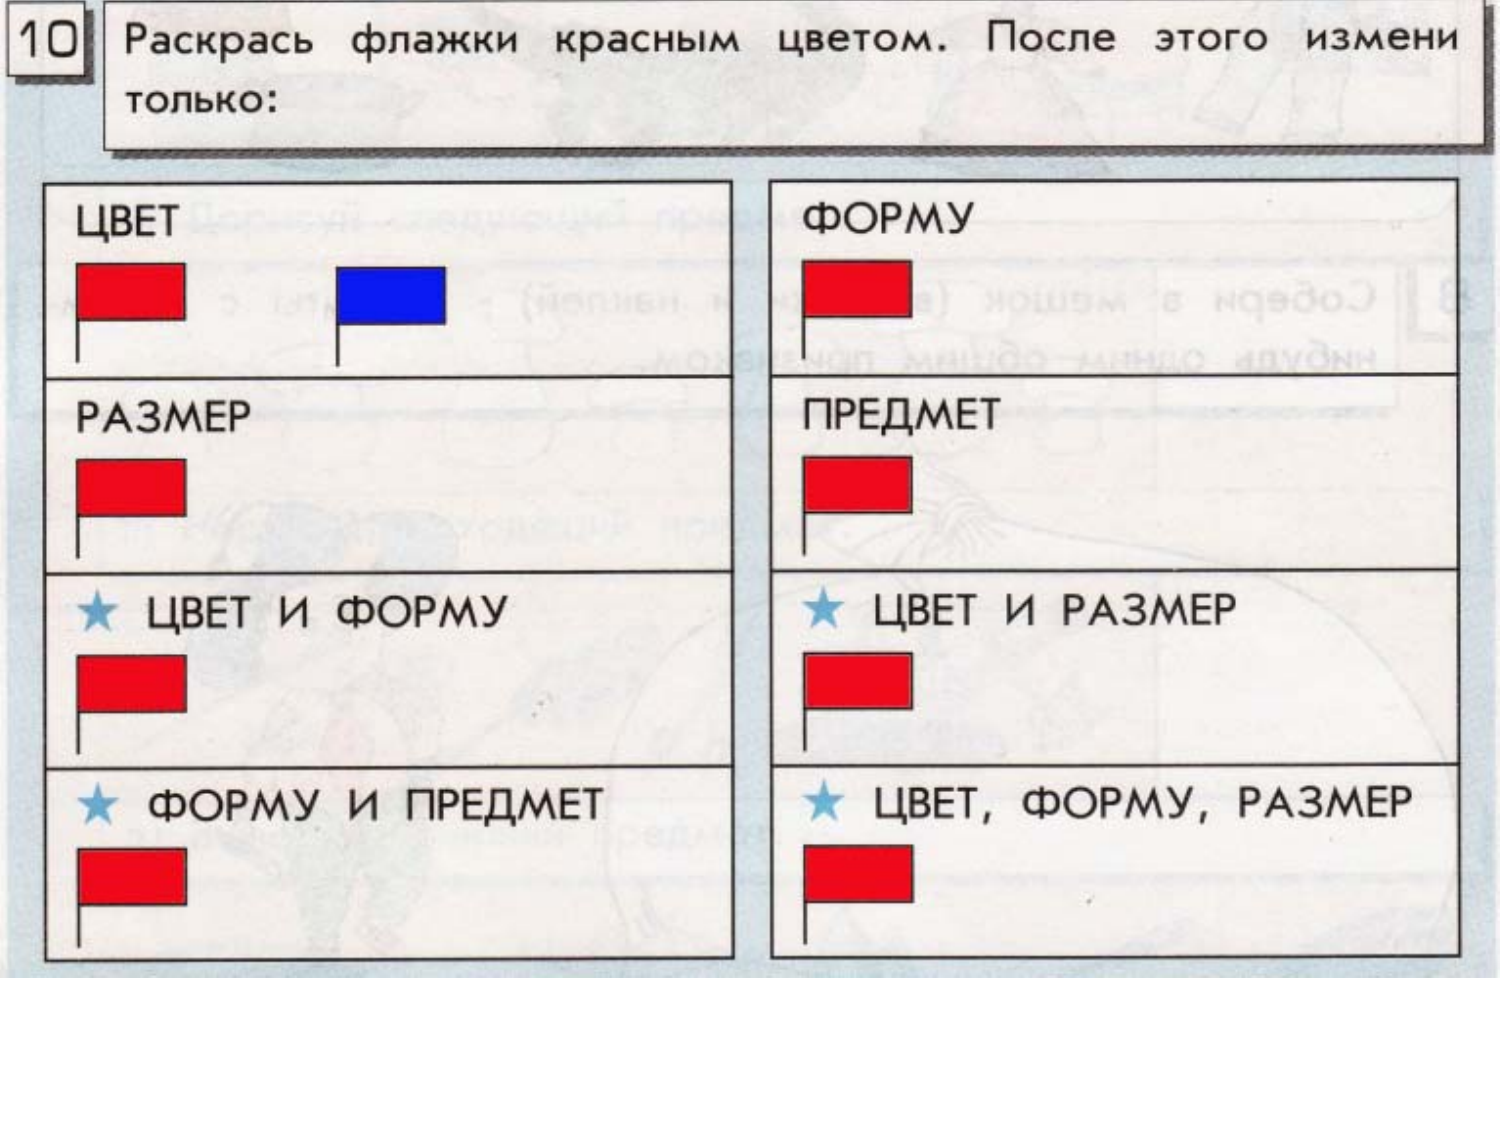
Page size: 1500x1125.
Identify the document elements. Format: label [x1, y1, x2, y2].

picture [0, 0, 1500, 978]
